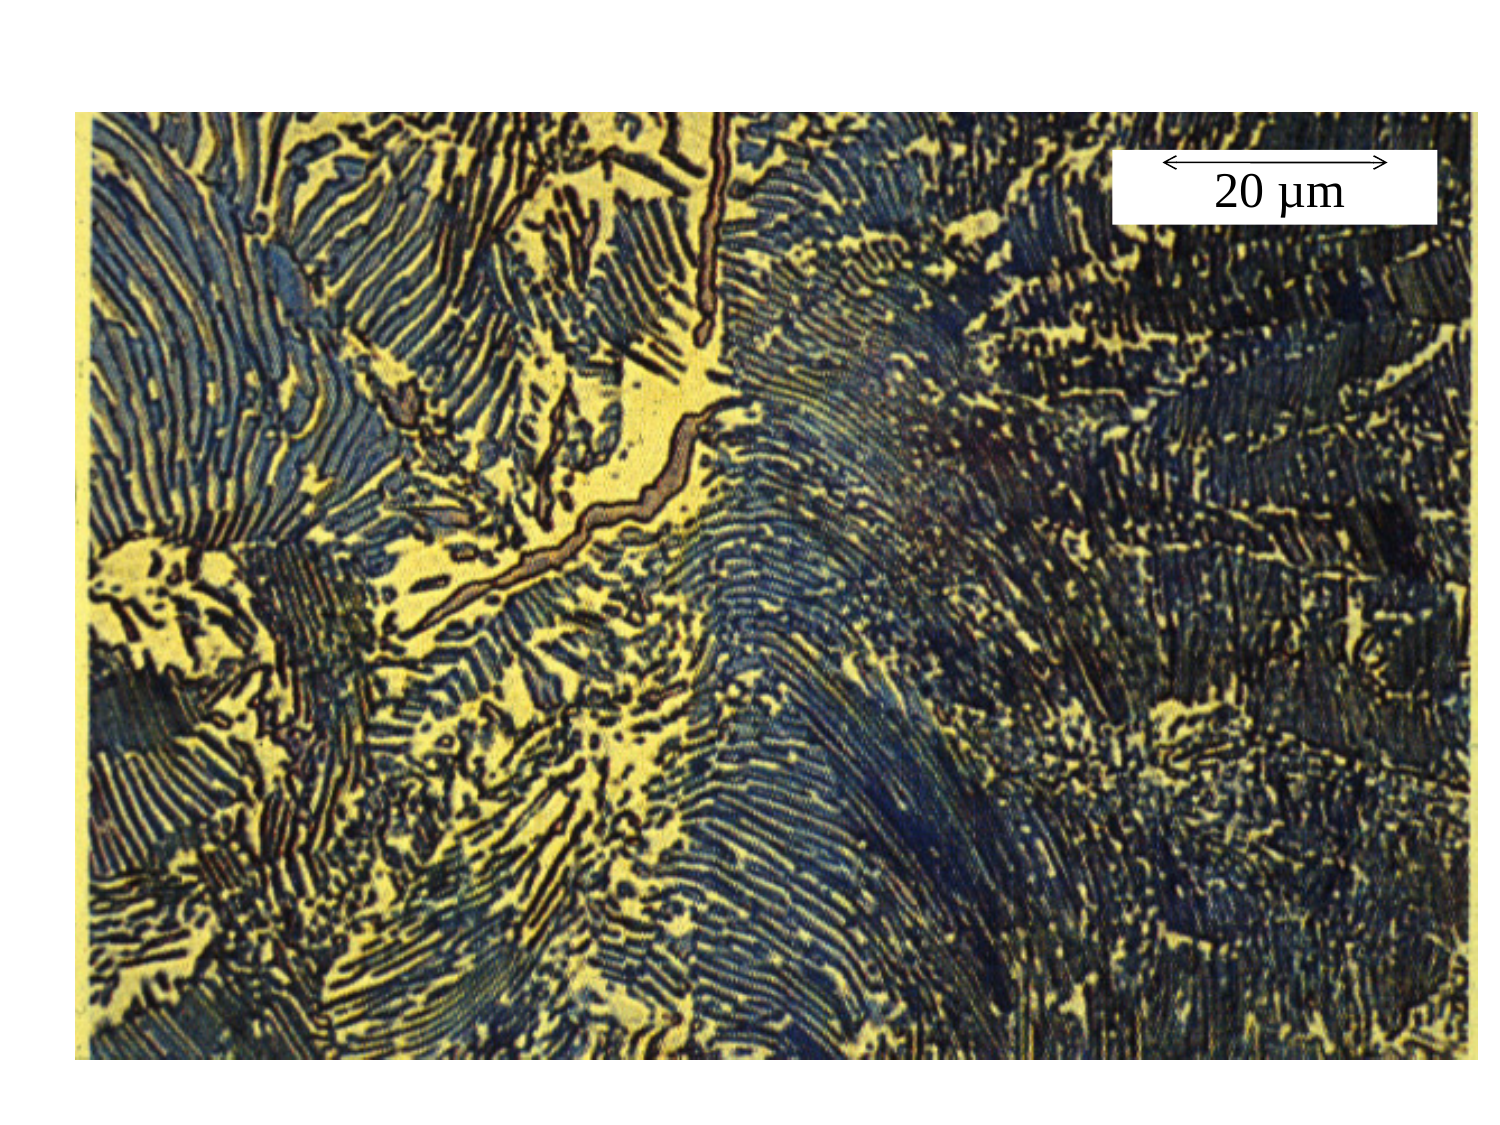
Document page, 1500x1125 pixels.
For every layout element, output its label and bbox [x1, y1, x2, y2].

picture [74, 112, 1478, 1061]
